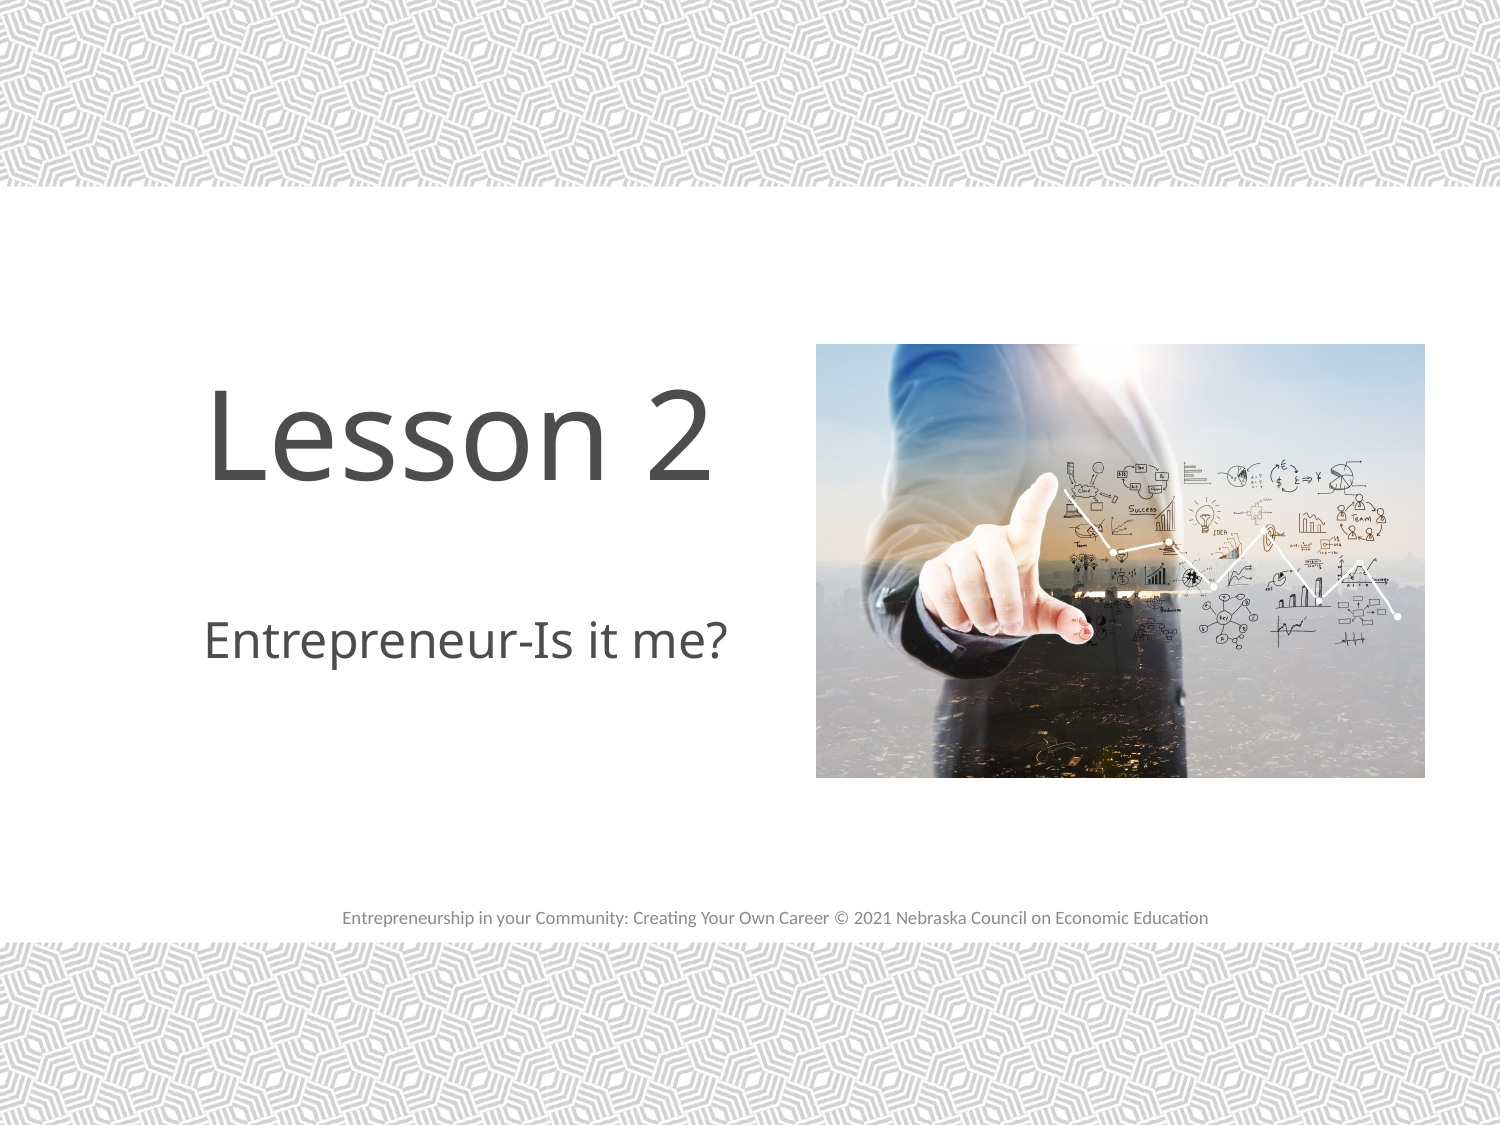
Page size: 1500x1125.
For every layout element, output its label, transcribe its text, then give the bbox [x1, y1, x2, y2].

footer Entrepreneurship in your Community: Creating Your Own Career © 2021 Nebraska Council on Economic Education [130, 887, 1425, 948]
picture [0, 0, 1500, 1125]
list Entrepreneur-Is it me? [188, 607, 1483, 854]
title Lesson 2 [188, 46, 1483, 515]
